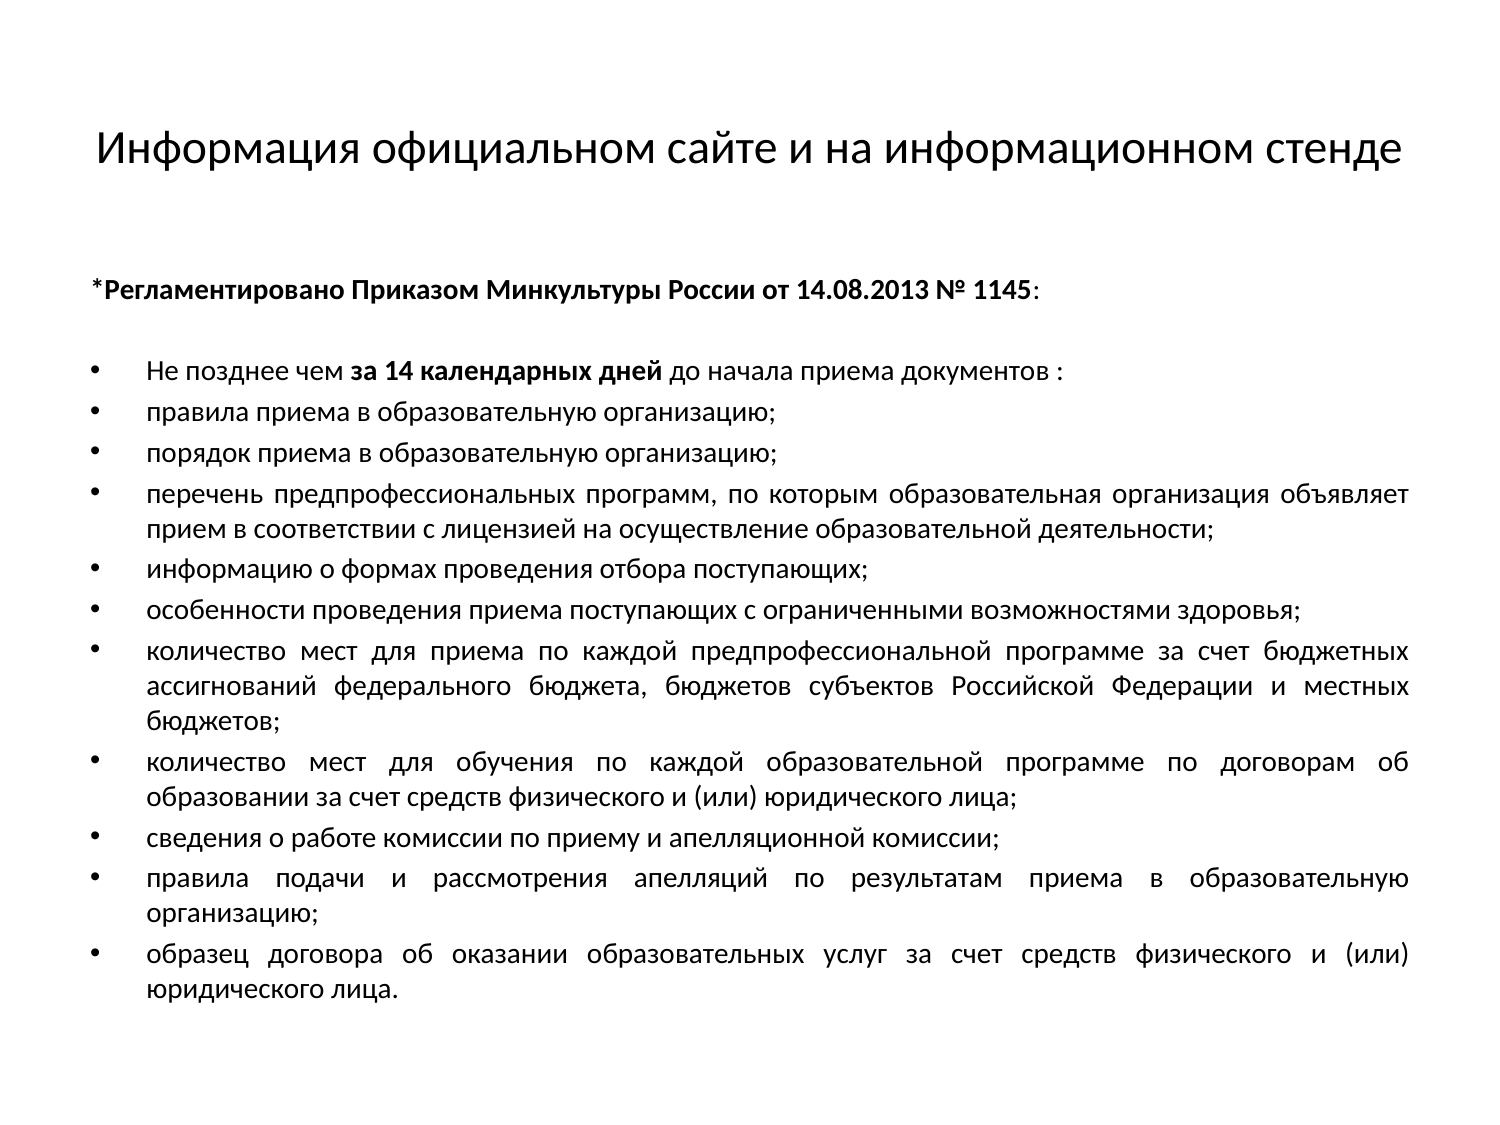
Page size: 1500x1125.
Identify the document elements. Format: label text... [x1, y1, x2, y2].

list *Регламентировано Приказом Минкультуры России от 14.08.2013 № 1145: Не позднее чем за 14 календарных дней до начала приема документов : правила приема в образовательную организацию; порядок приема в образовательную организацию; перечень предпрофессиональных программ, по которым образовательная организация объявляет прием в соответствии с лицензией на осуществление образовательной деятельности; информацию о формах проведения отбора поступающих; особенности проведения приема поступающих с ограниченными возможностями здоровья; количество мест для приема по каждой предпрофессиональной программе за счет бюджетных ассигнований федерального бюджета, бюджетов субъектов Российской Федерации и местных бюджетов; количество мест для обучения по каждой образовательной программе по договорам об образовании за счет средств физического и (или) юридического лица; сведения о работе комиссии по приему и апелляционной комиссии; правила подачи и рассмотрения апелляций по результатам приема в образовательную организацию; образец договора об оказании образовательных услуг за счет средств физического и (или) юридического лица. [75, 221, 1425, 965]
title Информация официальном сайте и на информационном стенде [75, 79, 1425, 221]
